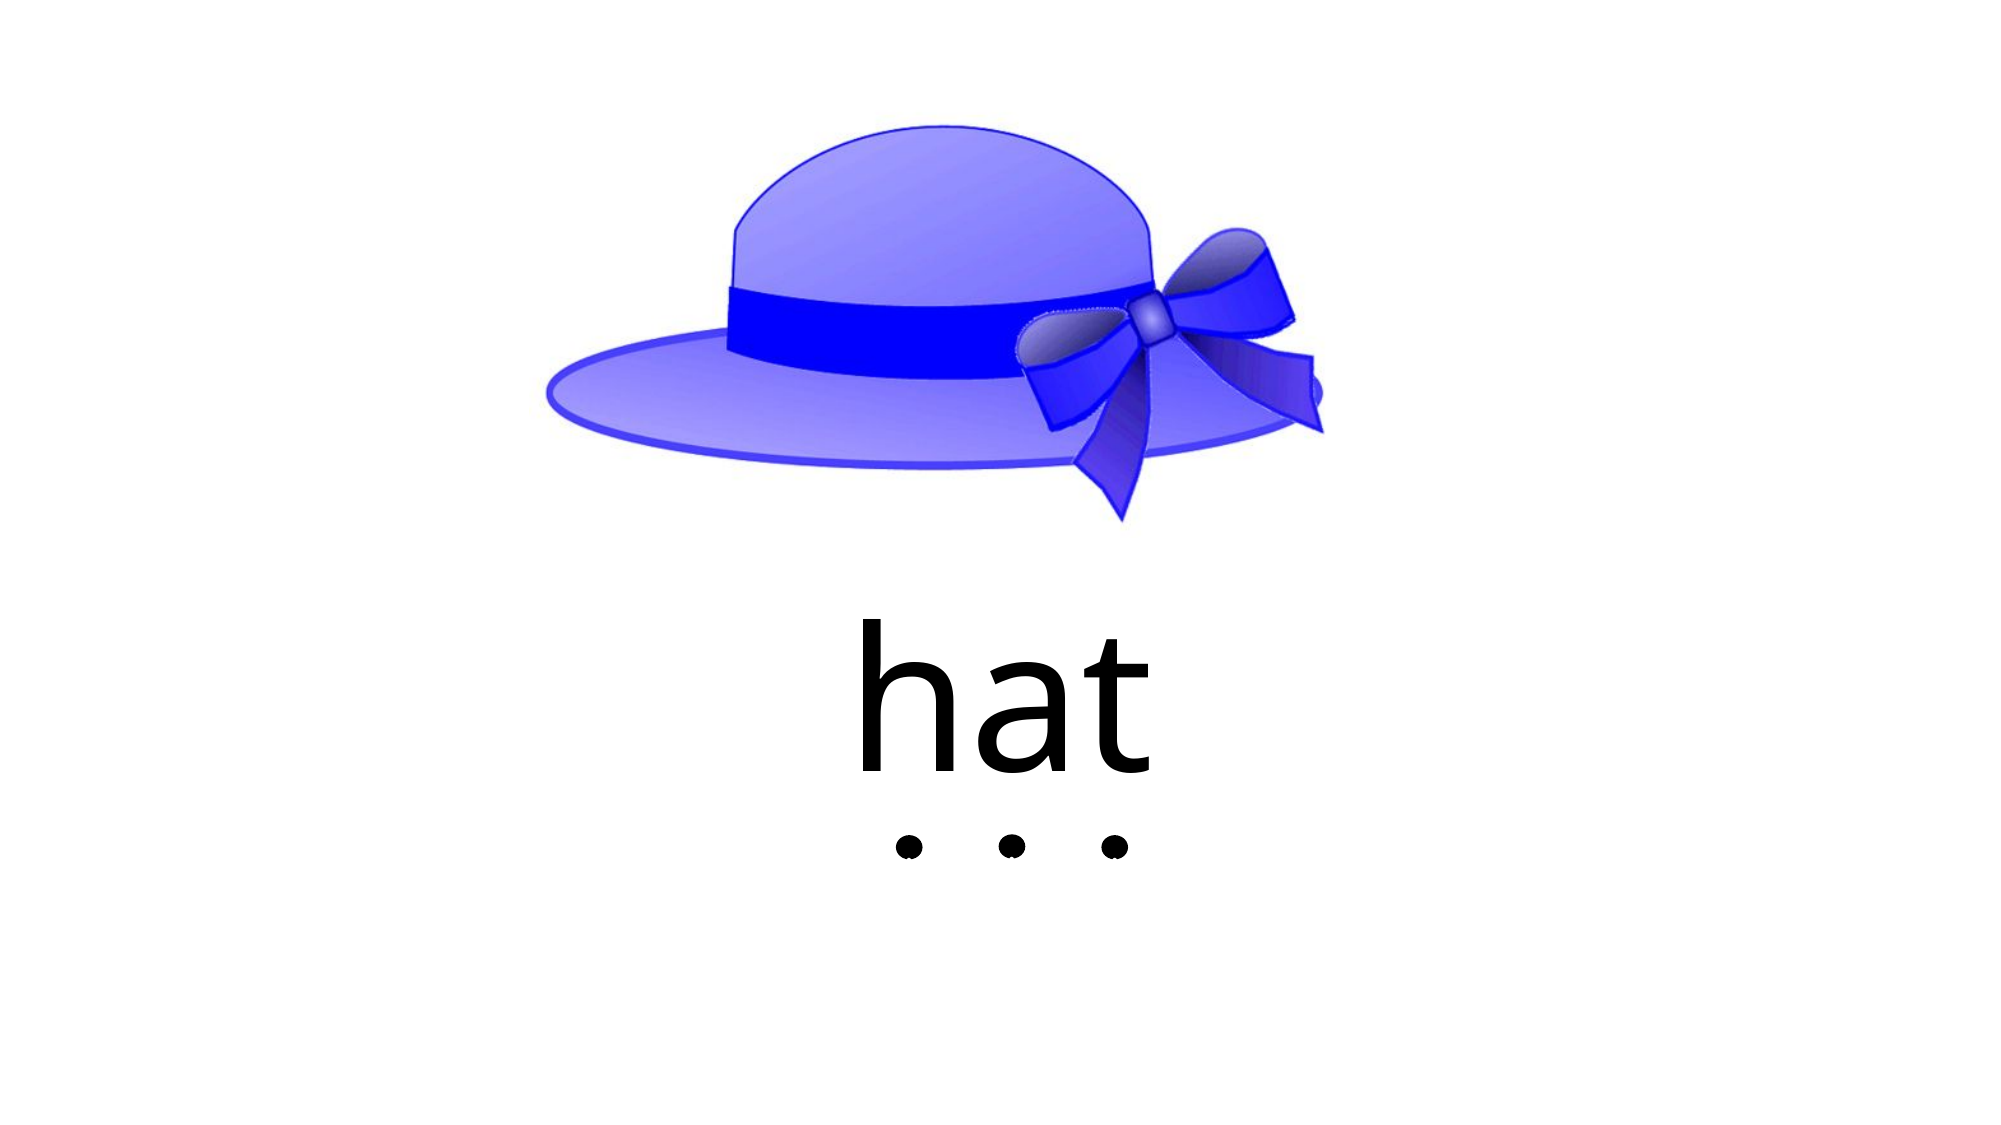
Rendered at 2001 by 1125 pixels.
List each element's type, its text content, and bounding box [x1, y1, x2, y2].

text_box . [1101, 835, 1129, 860]
picture [529, 92, 1345, 538]
text_box . [895, 835, 923, 860]
subtitle hat [249, 590, 1750, 863]
text_box . [998, 834, 1026, 859]
